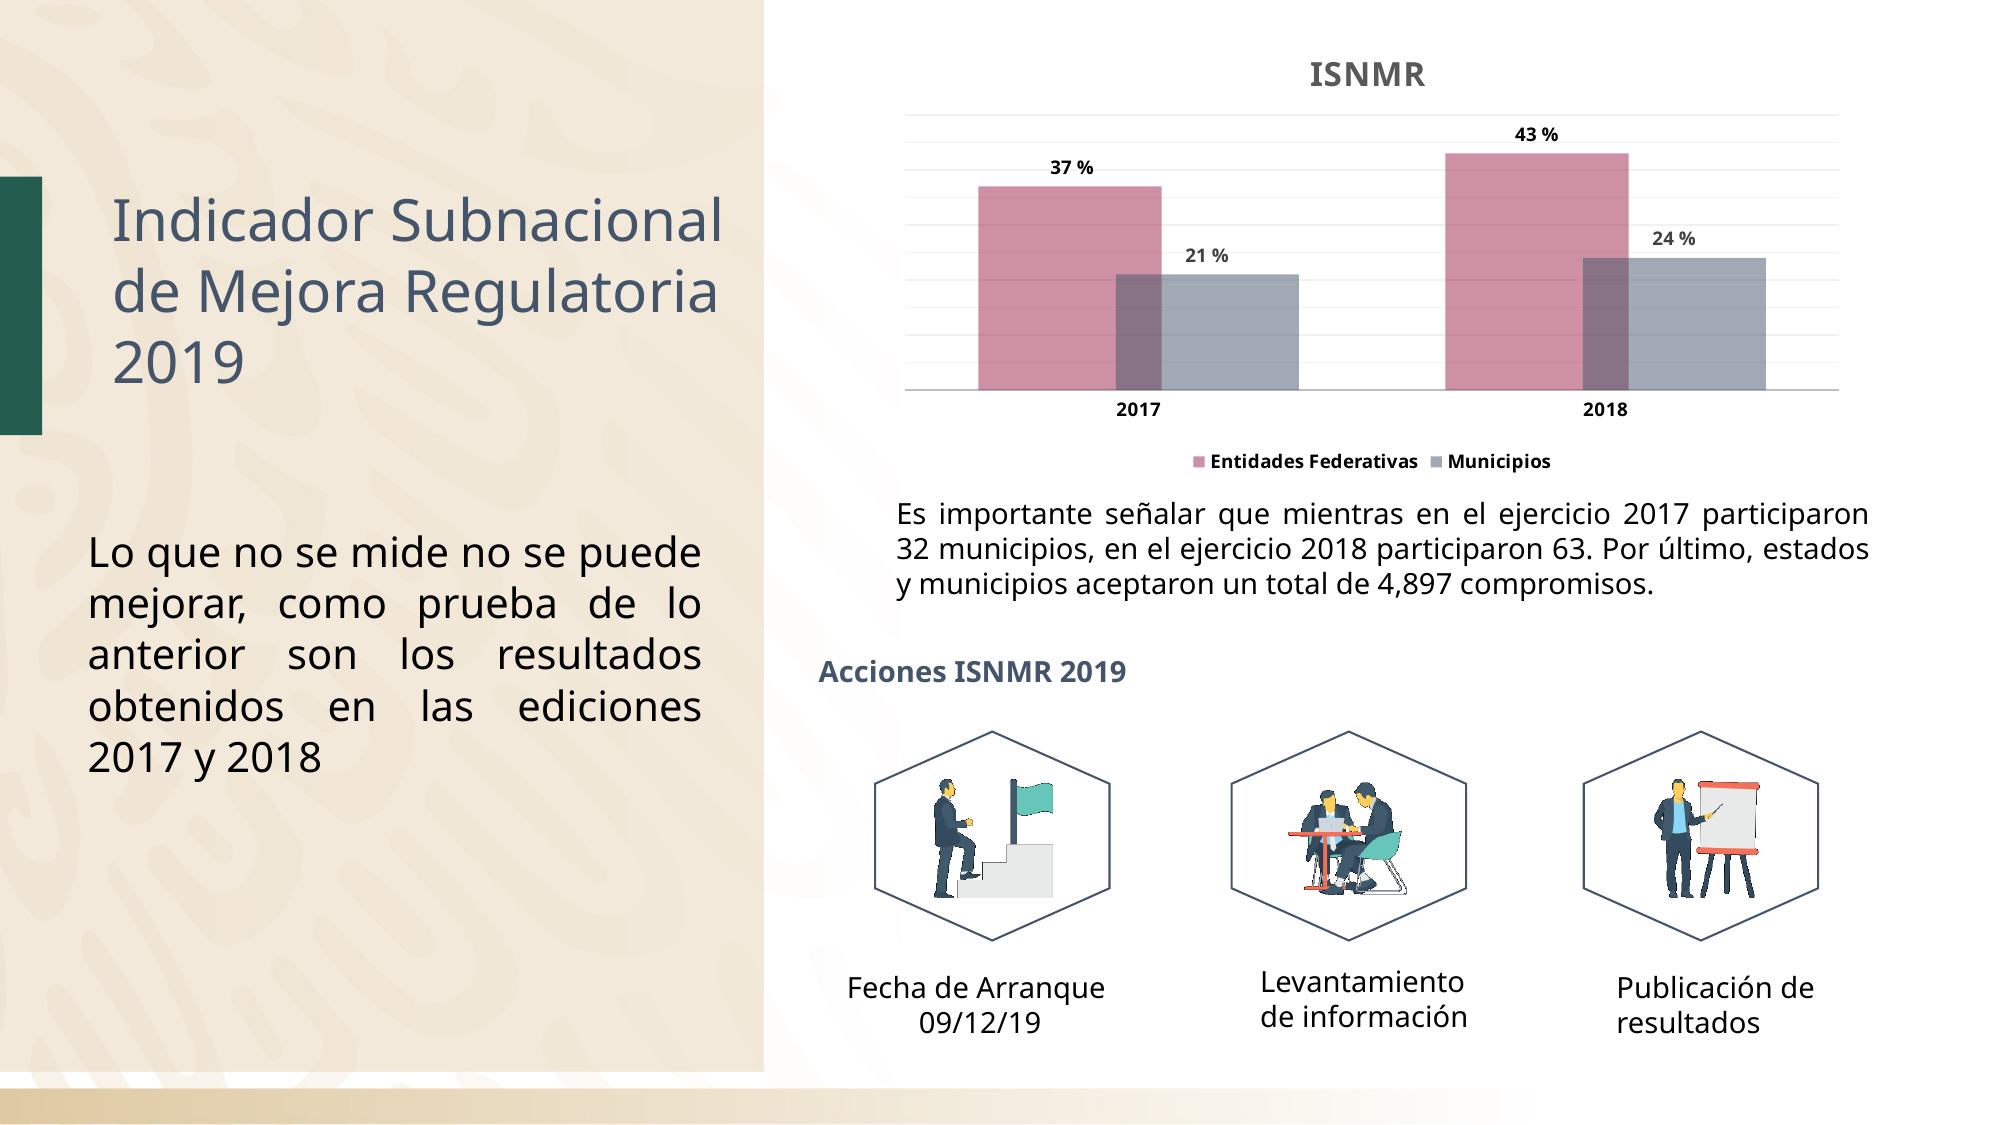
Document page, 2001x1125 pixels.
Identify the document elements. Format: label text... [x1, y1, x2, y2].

list Lo que no se mide no se puede mejorar, como prueba de lo anterior son los resultados obtenidos en las ediciones 2017 y 2018 [72, 518, 718, 911]
text_box Acciones ISNMR 2019 [772, 645, 1173, 696]
text_box Levantamiento de información [1245, 955, 1491, 1041]
chart [885, 24, 1859, 482]
text_box Es importante señalar que mientras en el ejercicio 2017 participaron 32 municipios, en el ejercicio 2018 participaron 63. Por último, estados y municipios aceptaron un total de 4,897 compromisos. [874, 481, 1892, 614]
text_box Publicación de resultados [1601, 962, 1838, 1047]
text_box [1582, 730, 1820, 942]
text_box [874, 730, 1111, 942]
text_box [1230, 730, 1468, 942]
text_box Fecha de Arranque 09/12/19 [832, 962, 1129, 1047]
picture [0, 0, 2001, 1125]
list Indicador Subnacional de Mejora Regulatoria 2019 [97, 176, 743, 436]
